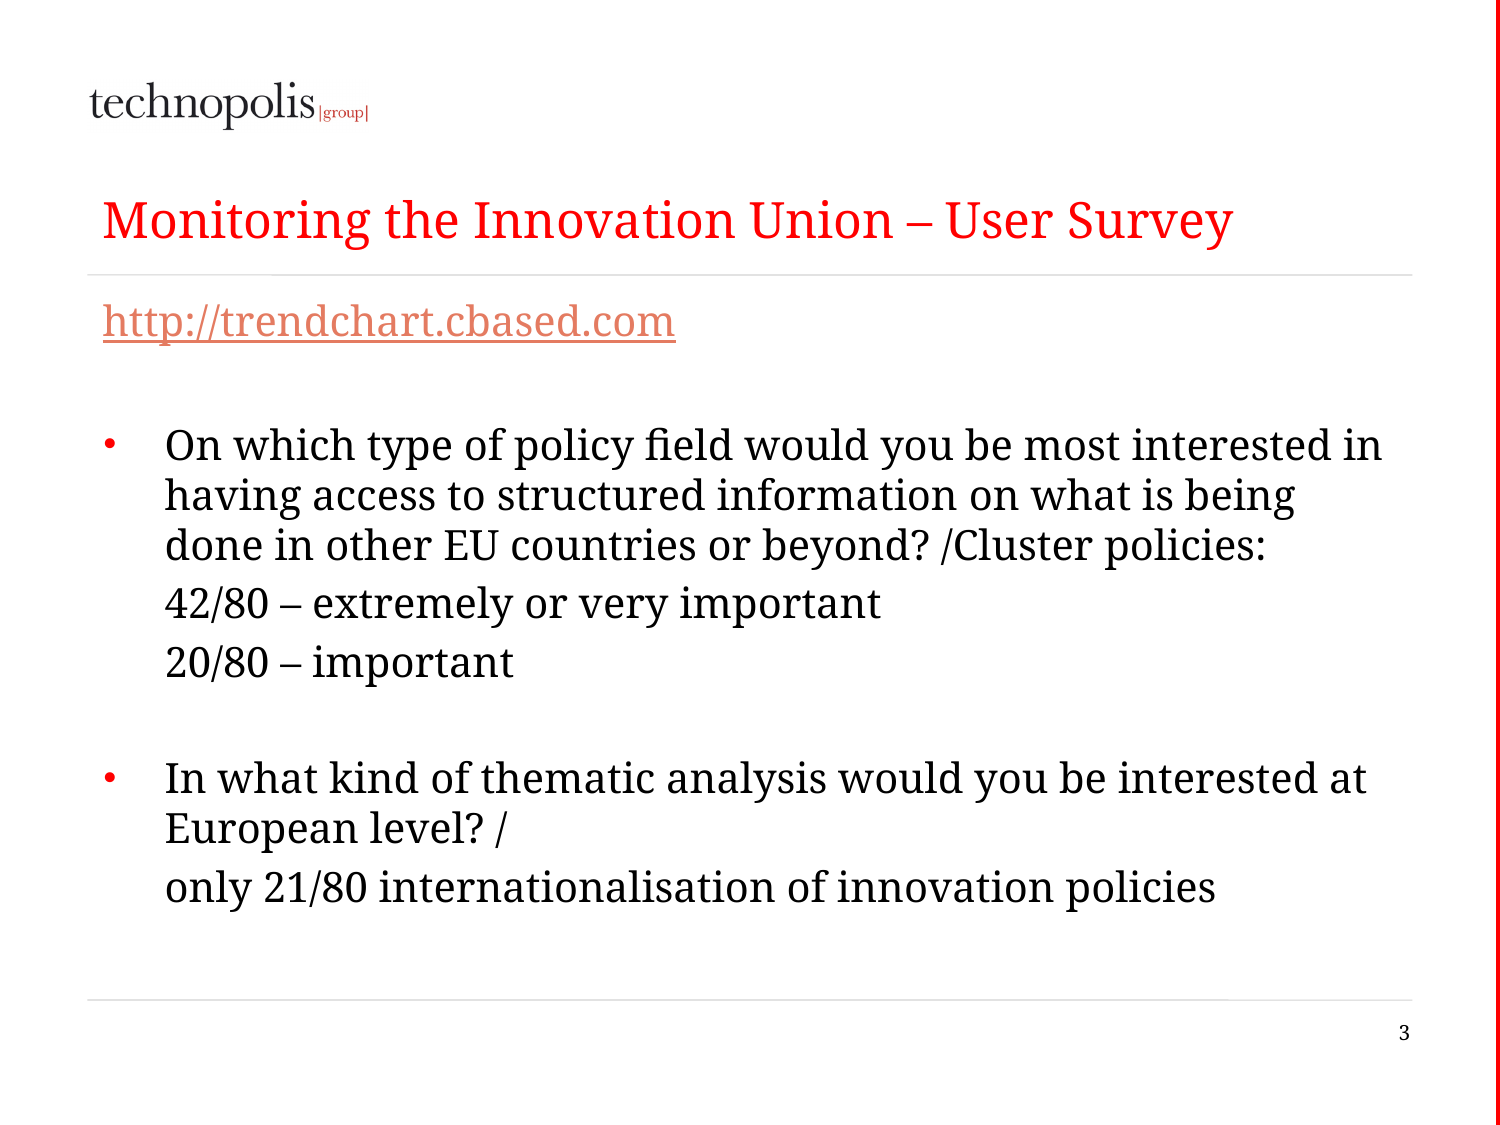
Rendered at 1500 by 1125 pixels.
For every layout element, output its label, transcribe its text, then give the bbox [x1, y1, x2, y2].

picture [87, 79, 369, 133]
list http://trendchart.cbased.com On which type of policy field would you be most interested in having access to structured information on what is being done in other EU countries or beyond? /Cluster policies: 42/80 – extremely or very important 20/80 – important In what kind of thematic analysis would you be interested at European level? / only 21/80 internationalisation of innovation policies [87, 287, 1413, 988]
title Monitoring the Innovation Union – User Survey [87, 174, 1413, 263]
slide_number 3 [1287, 1012, 1426, 1063]
